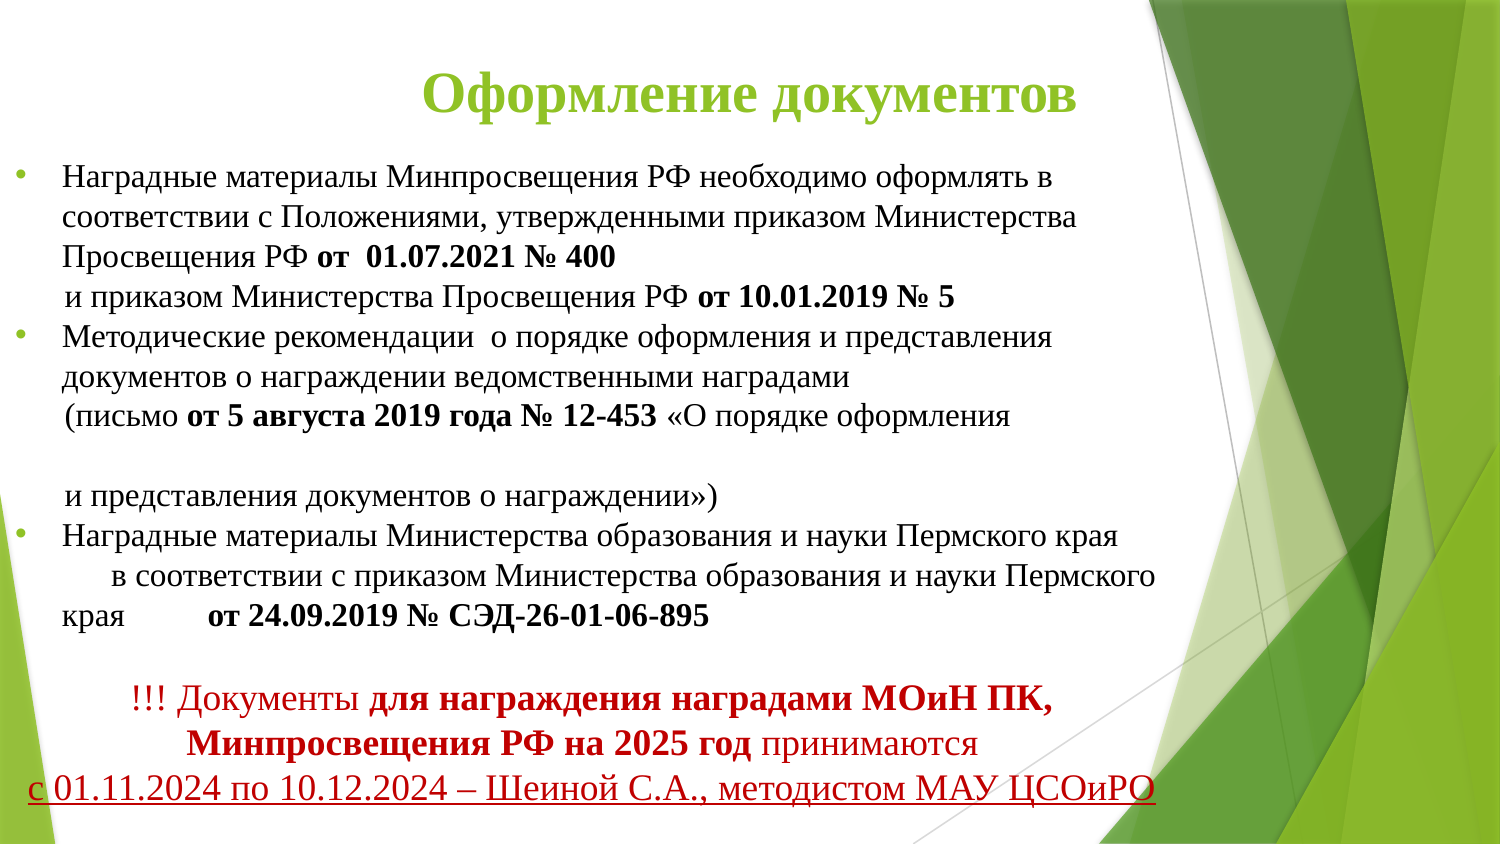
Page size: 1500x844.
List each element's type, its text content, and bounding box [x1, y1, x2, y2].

title Оформление документов [63, 34, 1437, 139]
list Наградные материалы Минпросвещения РФ необходимо оформлять в соответствии с Положениями, утвержденными приказом Министерства Просвещения РФ от 01.07.2021 № 400 и приказом Министерства Просвещения РФ от 10.01.2019 № 5 Методические рекомендации о порядке оформления и представления документов о награждении ведомственными наградами (письмо от 5 августа 2019 года № 12-453 «О порядке оформления и представления документов о награждении») Наградные материалы Министерства образования и науки Пермского края в соответствии с приказом Министерства образования и науки Пермского края от 24.09.2019 № СЭД-26-01-06-895 !!! Документы для награждения наградами МОиН ПК, Минпросвещения РФ на 2025 год принимаются с 01.11.2024 по 10.12.2024 – Шеиной С.А., методистом МАУ ЦСОиРО [0, 139, 1184, 810]
